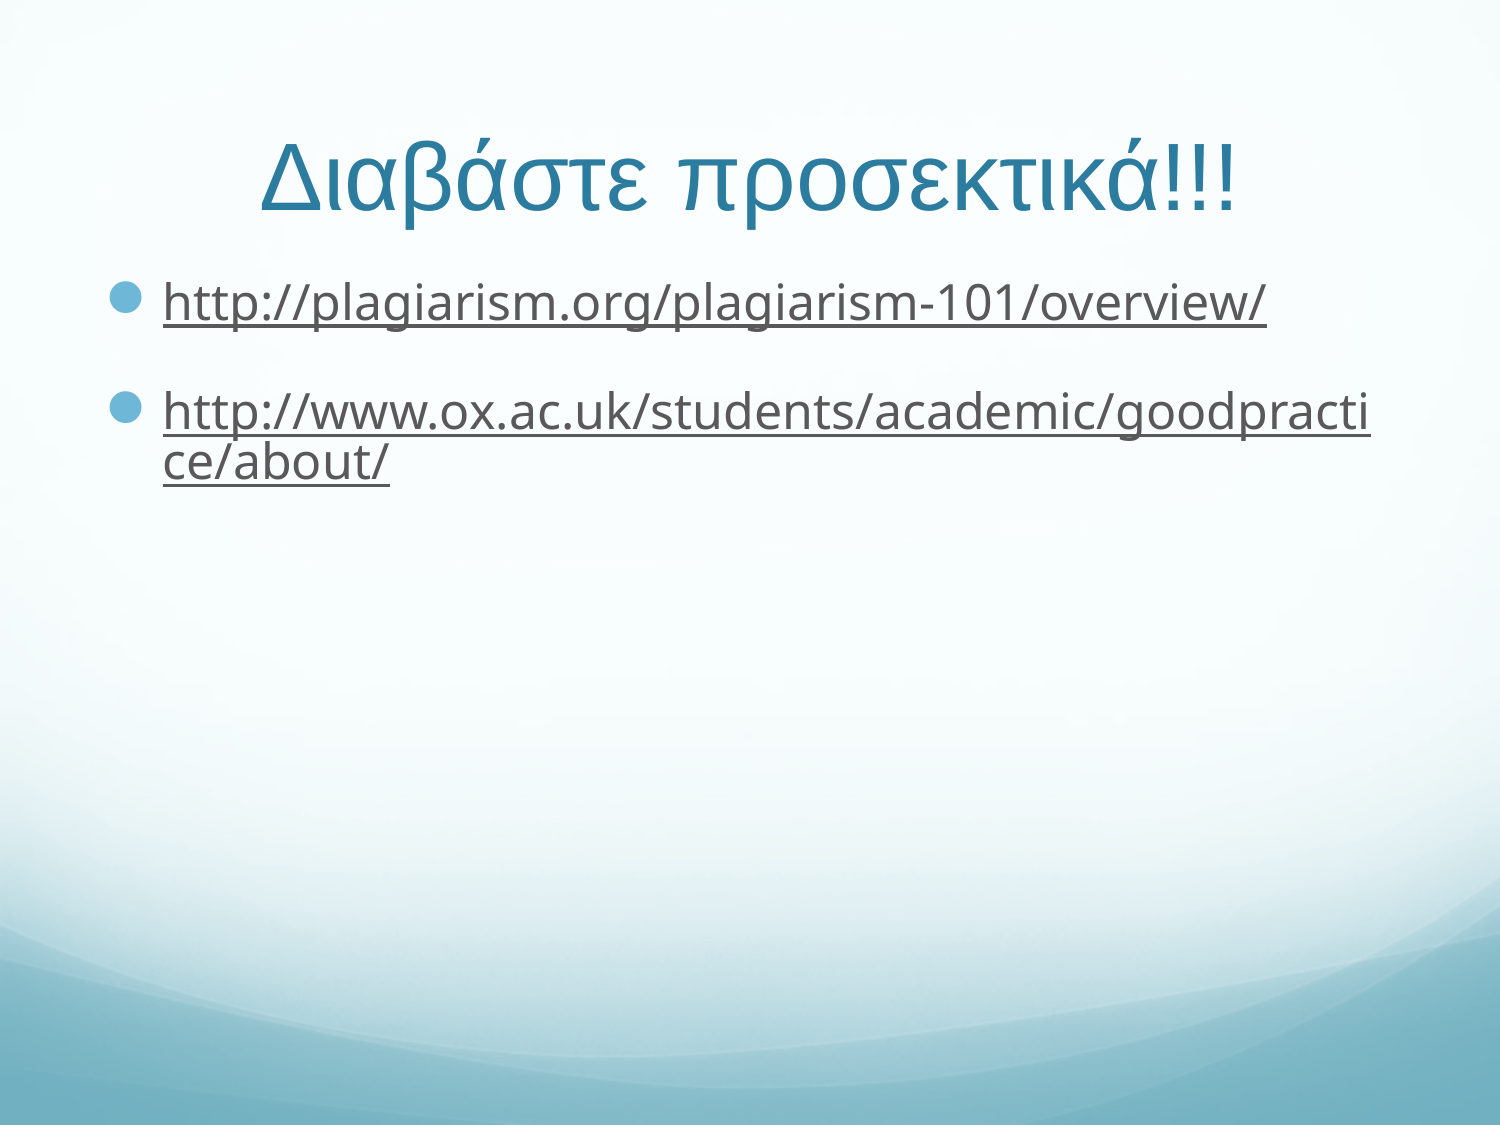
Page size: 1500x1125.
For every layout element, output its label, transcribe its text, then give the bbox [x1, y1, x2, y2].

title Διαβάστε προσεκτικά!!! [90, 17, 1410, 237]
list http://plagiarism.org/plagiarism-101/overview/ http://www.ox.ac.uk/students/academic/goodpractice/about/ [90, 262, 1410, 975]
